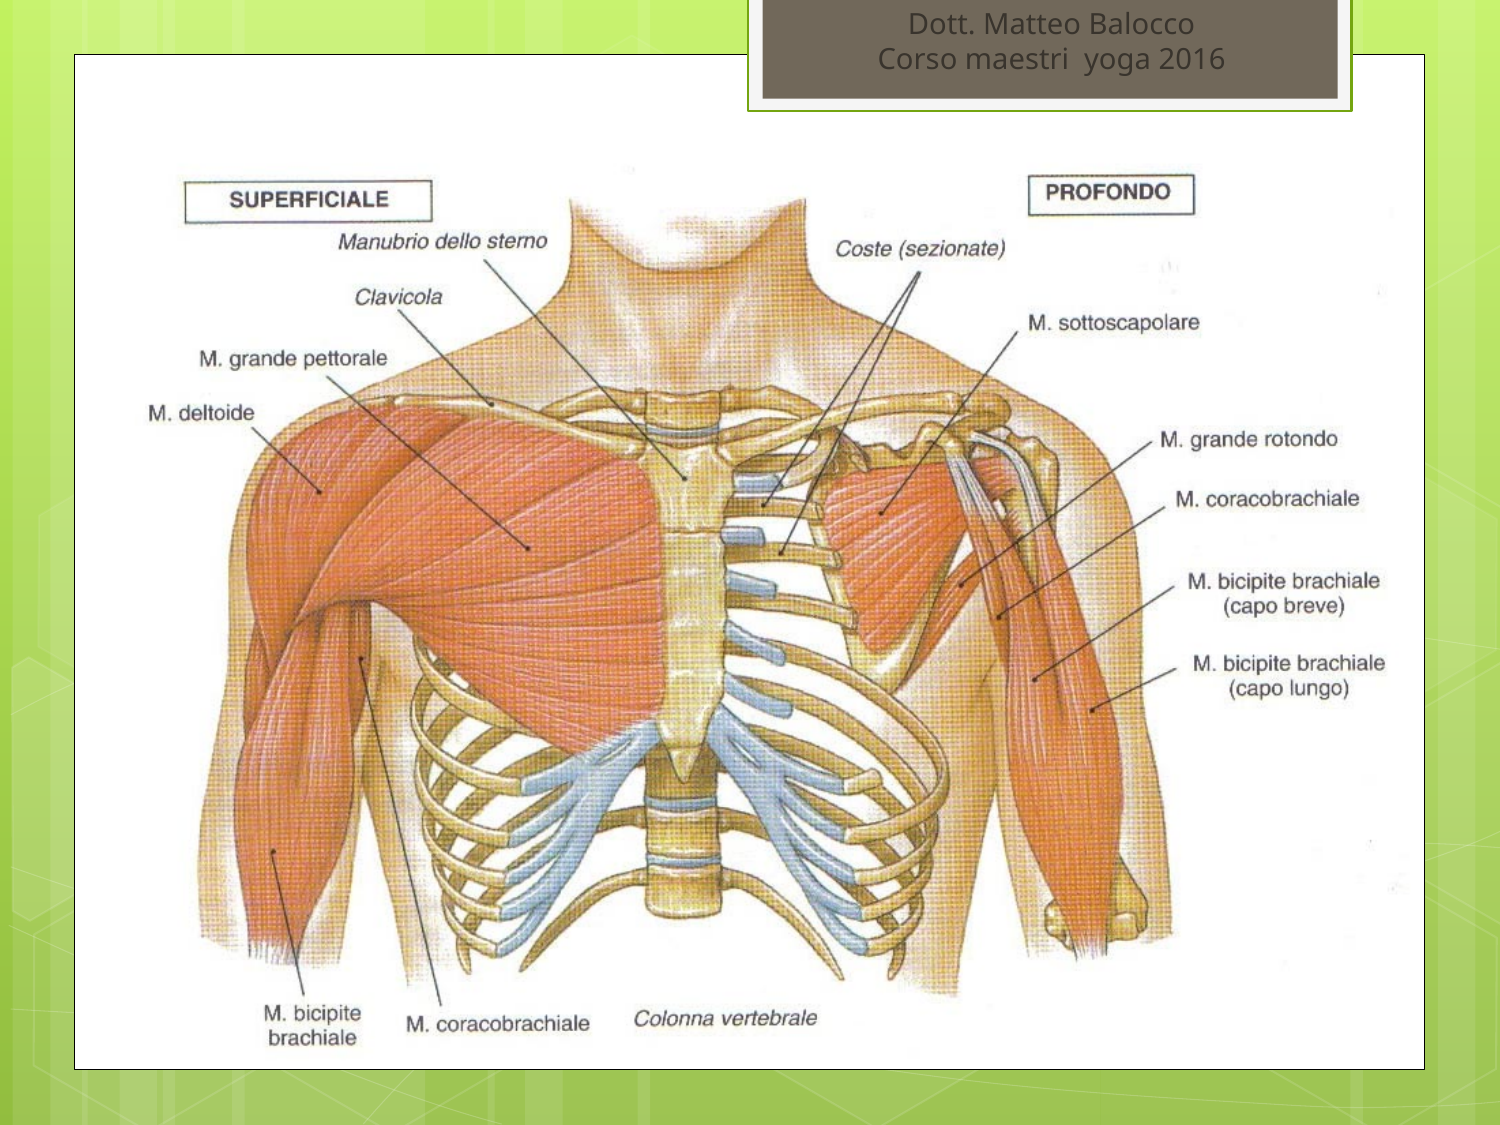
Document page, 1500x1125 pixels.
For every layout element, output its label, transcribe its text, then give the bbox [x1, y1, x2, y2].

text_box Dott. Matteo Balocco Corso maestri yoga 2016 [779, 0, 1324, 83]
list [90, 141, 1412, 1061]
